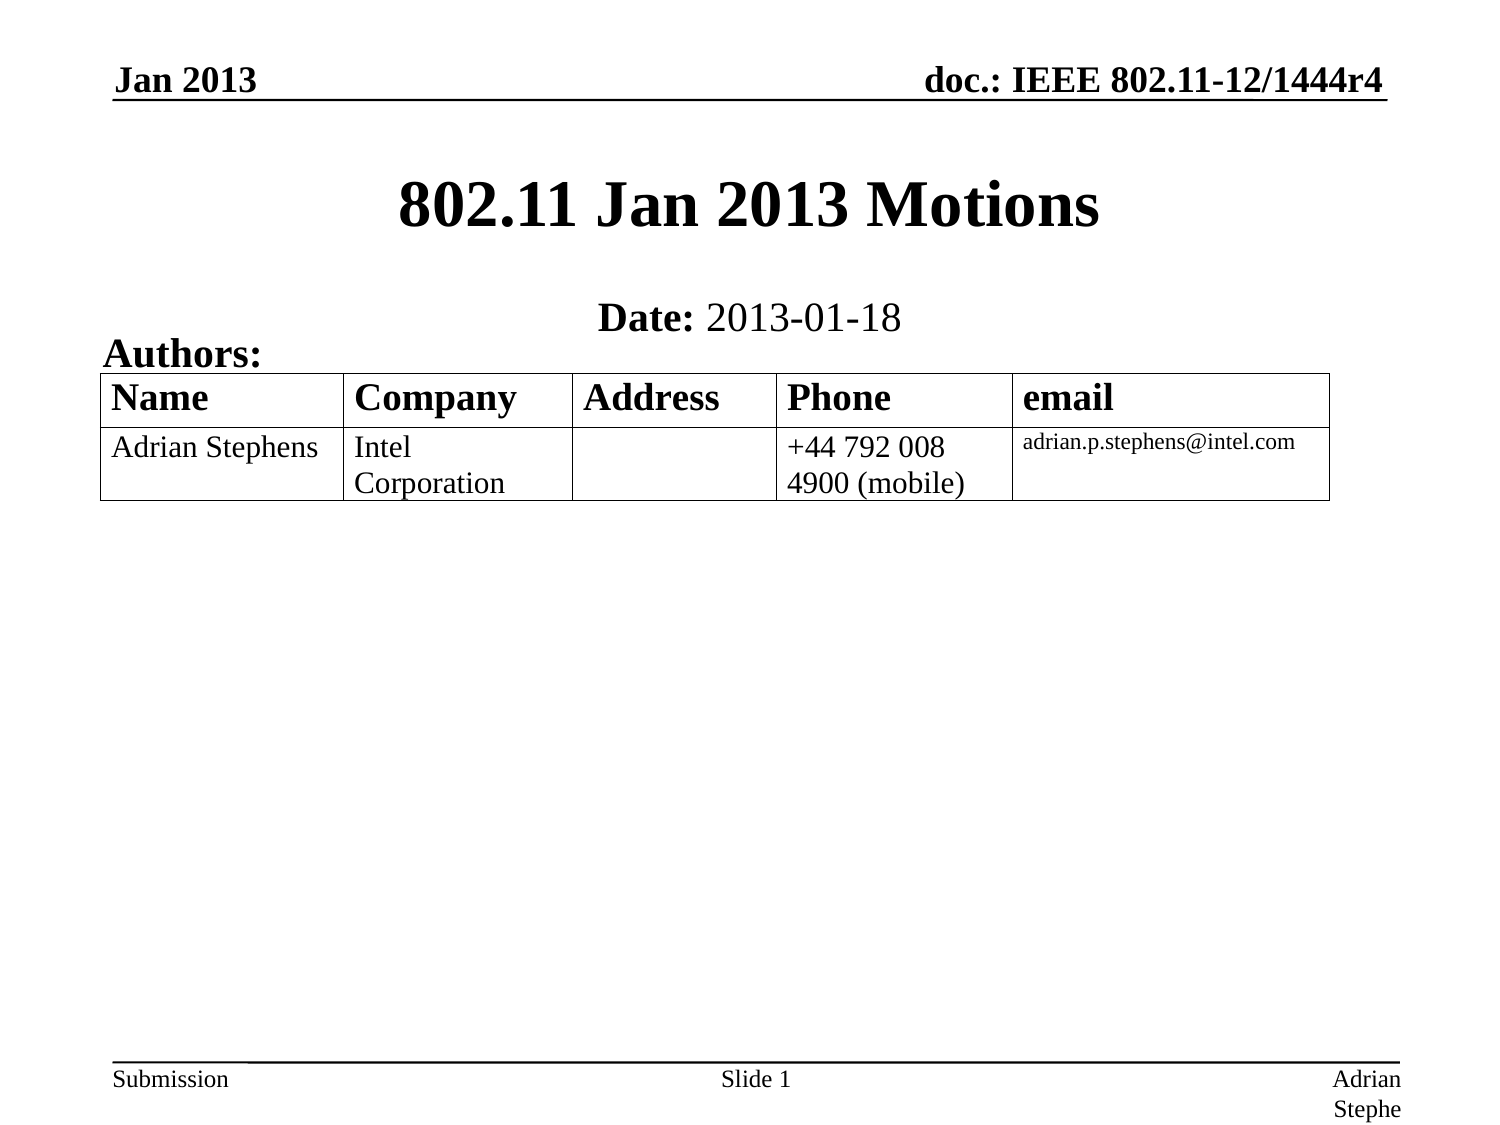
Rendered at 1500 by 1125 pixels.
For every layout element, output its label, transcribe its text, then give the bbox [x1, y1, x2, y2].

slide_number Slide 1 [712, 1061, 800, 1093]
text_box Authors: [87, 318, 325, 371]
title 802.11 Jan 2013 Motions [112, 112, 1388, 287]
footer Adrian Stephens, Intel Corporation [1324, 1061, 1402, 1093]
list Date: 2013-01-18 [112, 287, 1388, 350]
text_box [85, 373, 1362, 802]
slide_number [114, 54, 374, 101]
